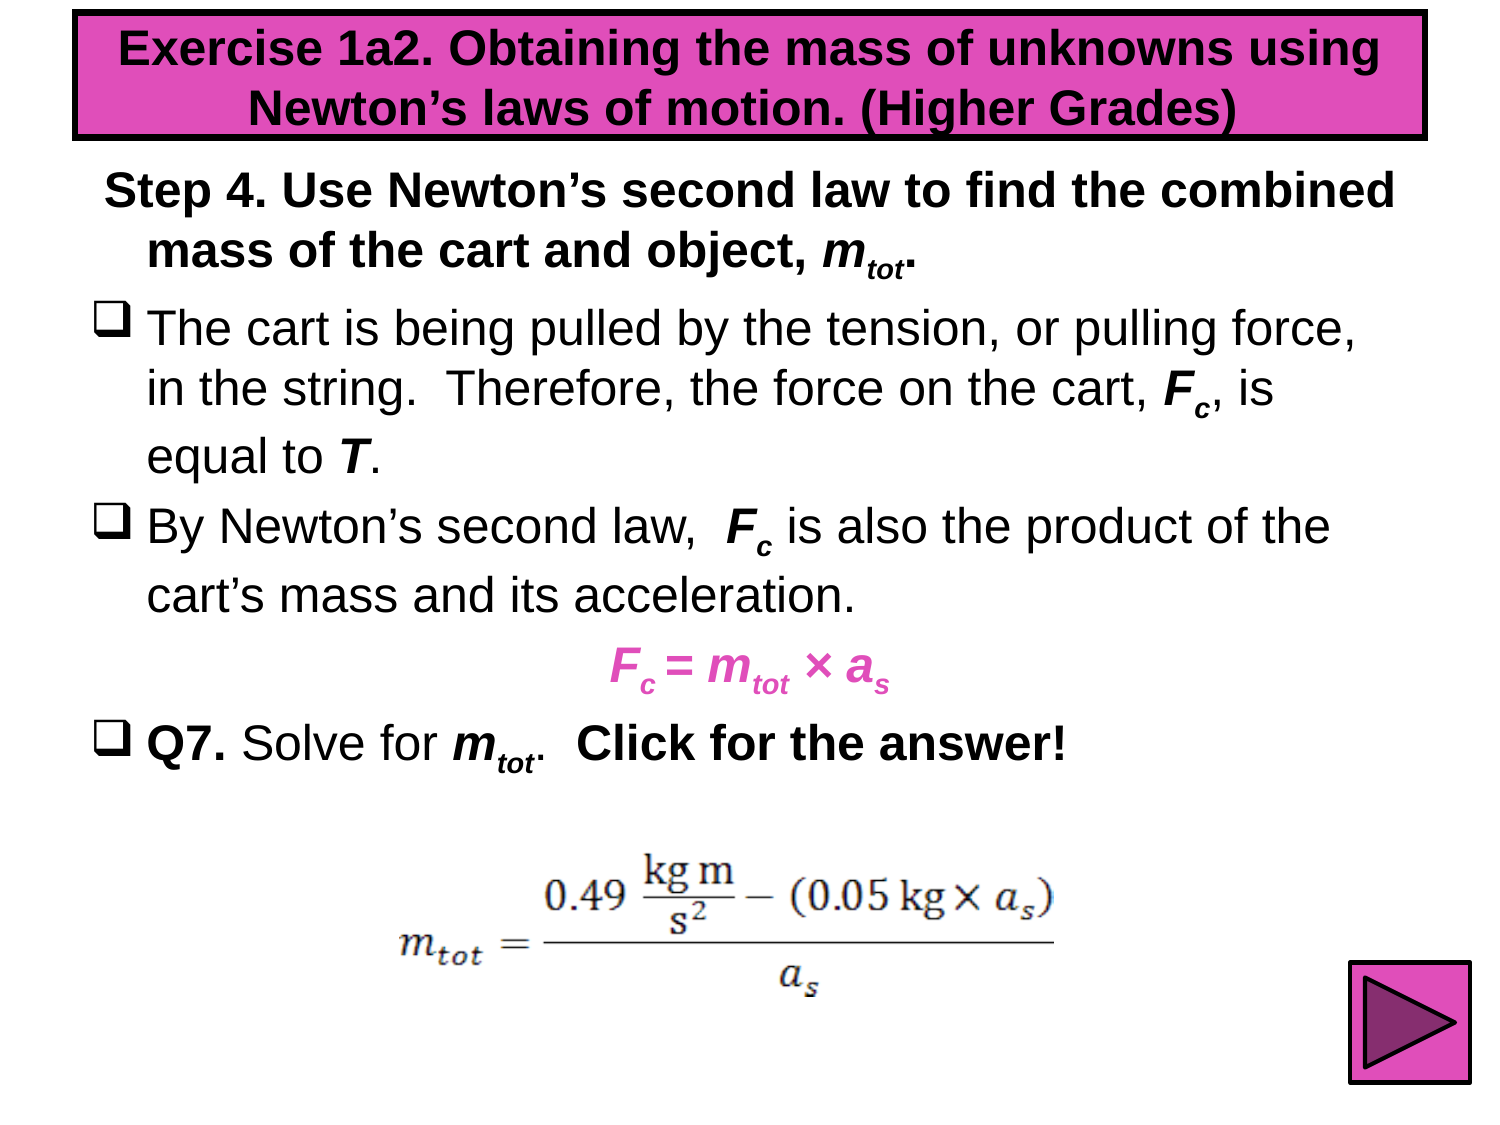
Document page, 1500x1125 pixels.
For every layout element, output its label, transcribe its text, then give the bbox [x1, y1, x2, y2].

text_box [74, 450, 1188, 575]
list Step 4. Use Newton’s second law to find the combined mass of the cart and object, mtot. The cart is being pulled by the tension, or pulling force, in the string. Therefore, the force on the cart, Fc, is equal to T. By Newton’s second law, Fc is also the product of the cart’s mass and its acceleration. Fc = mtot × as Q7. Solve for mtot. Click for the answer! [75, 149, 1425, 700]
text_box [1348, 960, 1472, 1085]
slide_number 41 [1074, 1024, 1426, 1103]
text_box [0, 1, 1500, 75]
title Exercise 1a2. Obtaining the mass of unknowns using Newton’s laws of motion. (Higher Grades) [75, 75, 1425, 109]
title Exercise 1a2. Obtaining the mass of unknowns using Newton’s laws of motion. (Higher Grades) [75, 110, 1425, 138]
picture [399, 849, 1055, 998]
